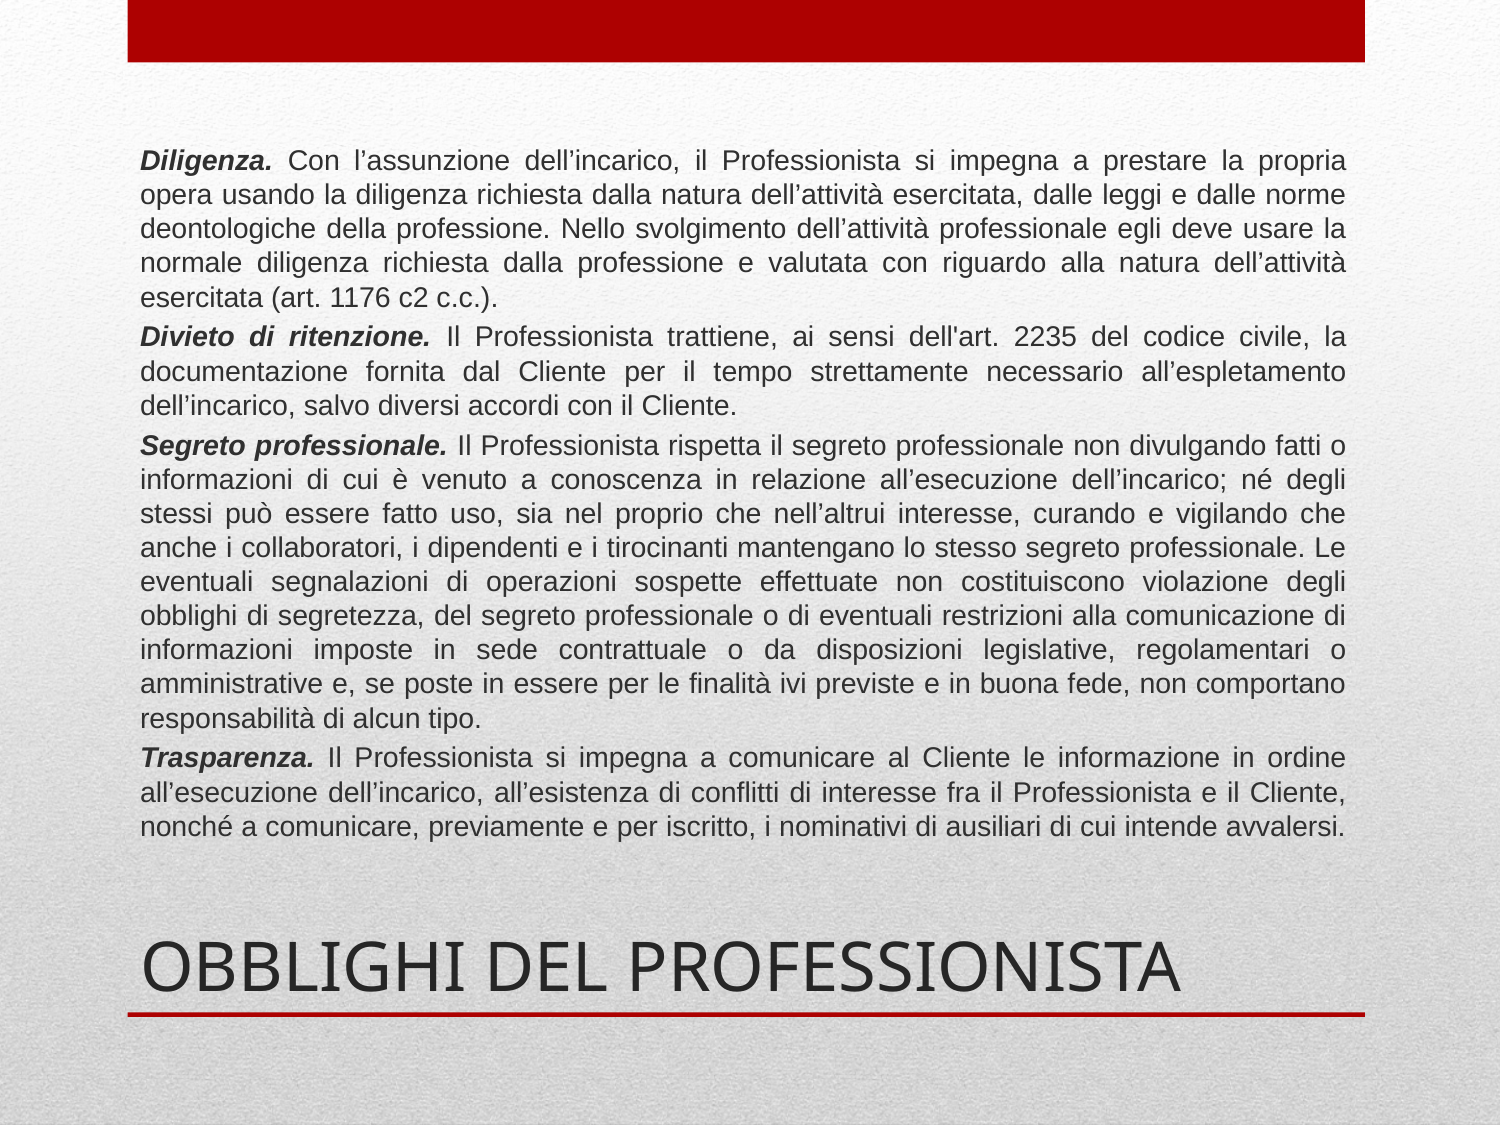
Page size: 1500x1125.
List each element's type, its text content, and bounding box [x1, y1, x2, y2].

title OBBLIGHI DEL PROFESSIONISTA [125, 872, 1363, 1013]
list Diligenza. Con l’assunzione dell’incarico, il Professionista si impegna a prestare la propria opera usando la diligenza richiesta dalla natura dell’attività esercitata, dalle leggi e dalle norme deontologiche della professione. Nello svolgimento dell’attività professionale egli deve usare la normale diligenza richiesta dalla professione e valutata con riguardo alla natura dell’attività esercitata (art. 1176 c2 c.c.). Divieto di ritenzione. Il Professionista trattiene, ai sensi dell'art. 2235 del codice civile, la documentazione fornita dal Cliente per il tempo strettamente necessario all’espletamento dell’incarico, salvo diversi accordi con il Cliente. Segreto professionale. Il Professionista rispetta il segreto professionale non divulgando fatti o informazioni di cui è venuto a conoscenza in relazione all’esecuzione dell’incarico; né degli stessi può essere fatto uso, sia nel proprio che nell’altrui interesse, curando e vigilando che anche i collaboratori, i dipendenti e i tirocinanti mantengano lo stesso segreto professionale. Le eventuali segnalazioni di operazioni sospette effettuate non costituiscono violazione degli obblighi di segretezza, del segreto professionale o di eventuali restrizioni alla comunicazione di informazioni imposte in sede contrattuale o da disposizioni legislative, regolamentari o amministrative e, se poste in essere per le finalità ivi previste e in buona fede, non comportano responsabilità di alcun tipo. Trasparenza. Il Professionista si impegna a comunicare al Cliente le informazione in ordine all’esecuzione dell’incarico, all’esistenza di conflitti di interesse fra il Professionista e il Cliente, nonché a comunicare, previamente e per iscritto, i nominativi di ausiliari di cui intende avvalersi. [125, 112, 1363, 872]
